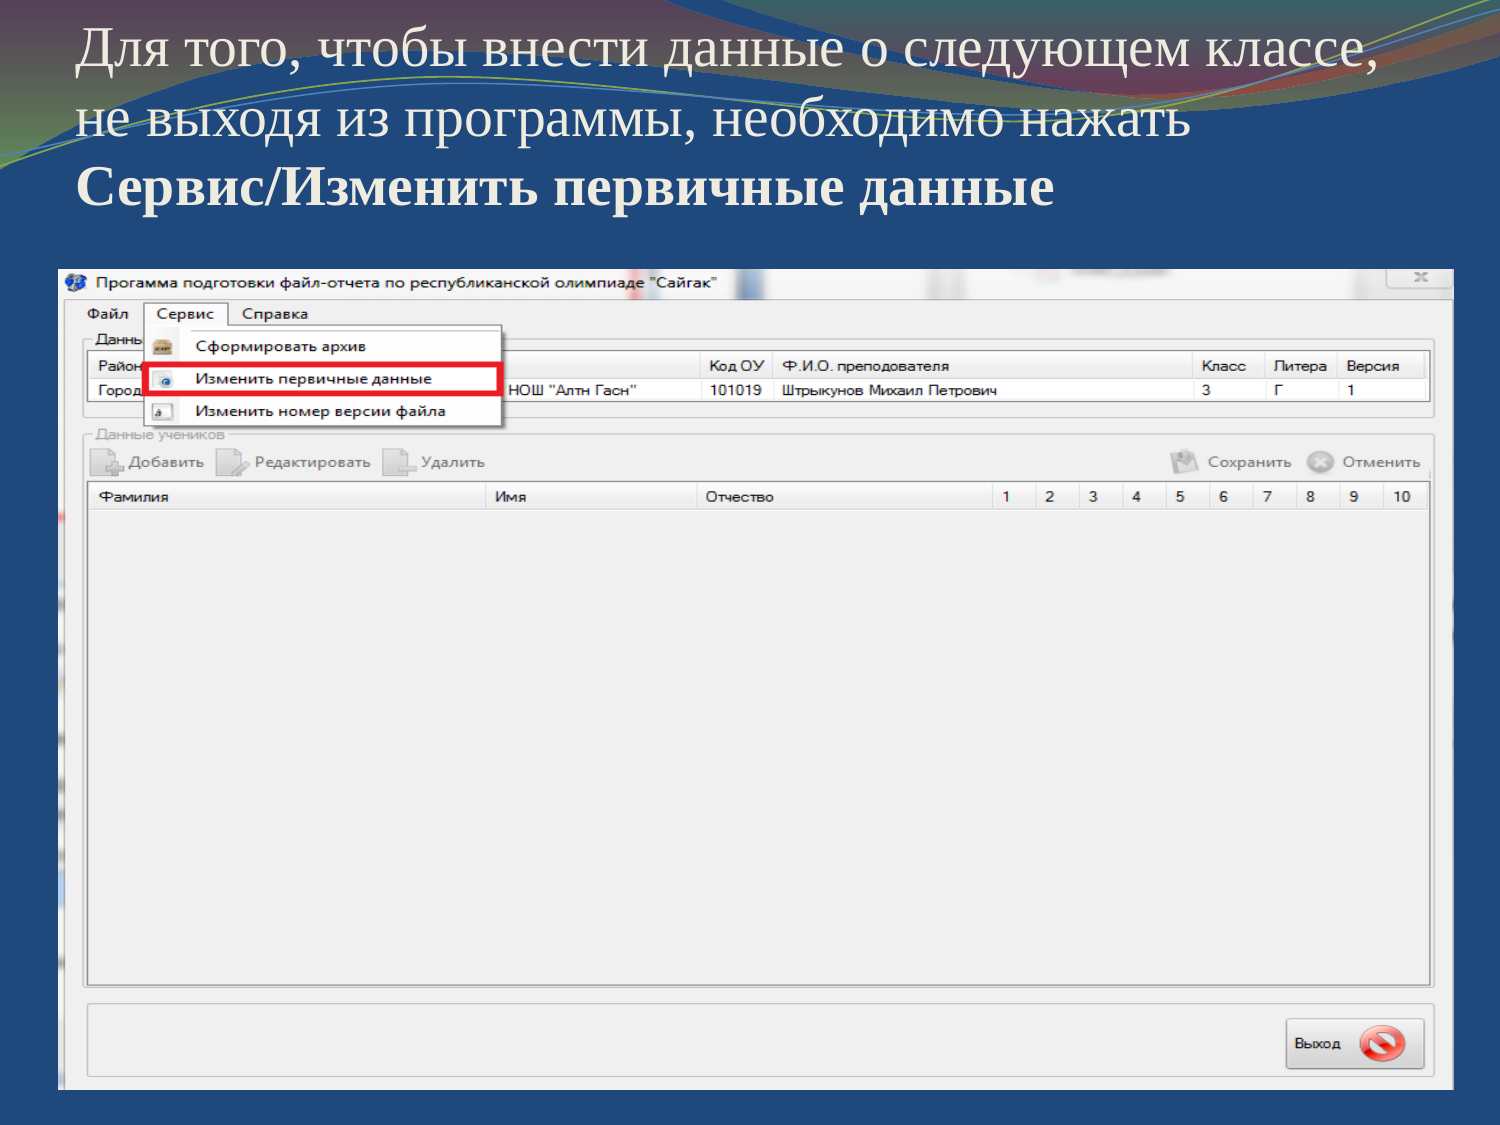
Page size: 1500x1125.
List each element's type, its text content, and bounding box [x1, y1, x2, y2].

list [58, 269, 1454, 1091]
title Для того, чтобы внести данные о следующем классе, не выходя из программы, необходимо нажать Сервис/Изменить первичные данные [75, 0, 1425, 268]
